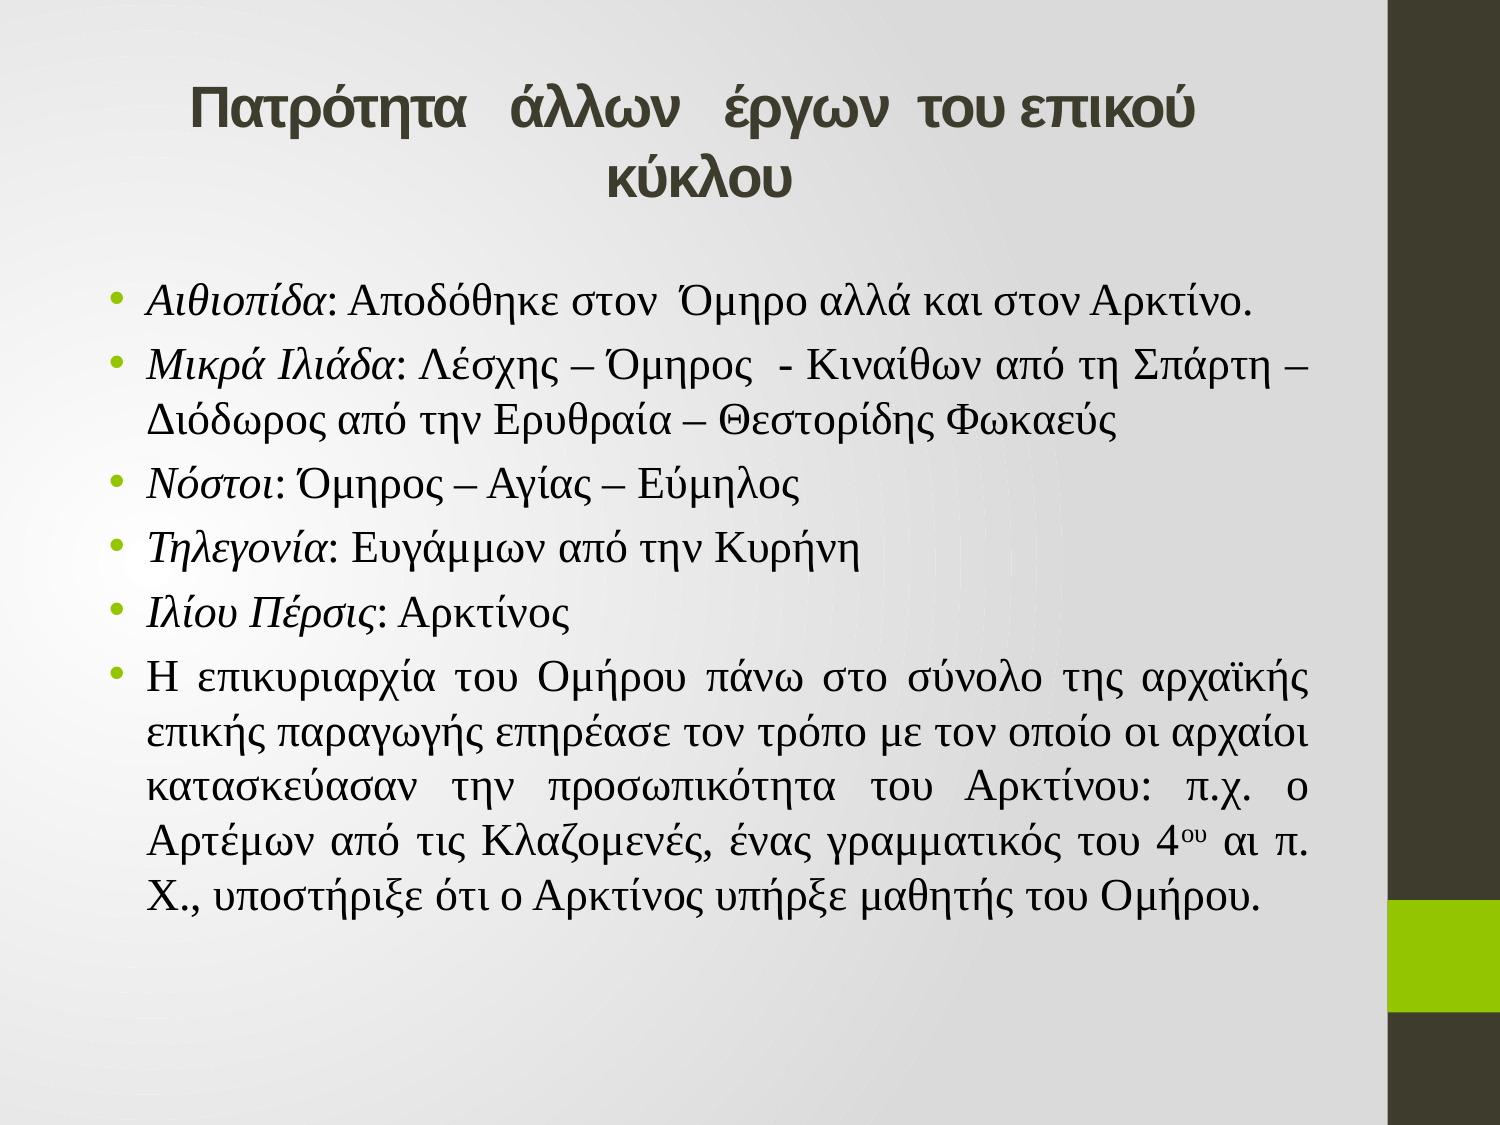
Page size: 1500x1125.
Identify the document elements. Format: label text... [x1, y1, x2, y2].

title Πατρότητα άλλων έργων του επικού κύκλου [75, 45, 1325, 233]
list Αιθιοπίδα: Αποδόθηκε στον Όμηρο αλλά και στον Αρκτίνο. Μικρά Ιλιάδα: Λέσχης – Όμηρος - Κιναίθων από τη Σπάρτη – Διόδωρος από την Ερυθραία – Θεστορίδης Φωκαεύς Νόστοι: Όμηρος – Αγίας – Εύμηλος Τηλεγονία: Ευγάμμων από την Κυρήνη Ιλίου Πέρσις: Αρκτίνος Η επικυριαρχία του Ομήρου πάνω στο σύνολο της αρχαϊκής επικής παραγωγής επηρέασε τον τρόπο με τον οποίο οι αρχαίοι κατασκεύασαν την προσωπικότητα του Αρκτίνου: π.χ. ο Αρτέμων από τις Κλαζομενές, ένας γραμματικός του 4ου αι π. Χ., υποστήριξε ότι ο Αρκτίνος υπήρξε μαθητής του Ομήρου. [75, 262, 1325, 1050]
